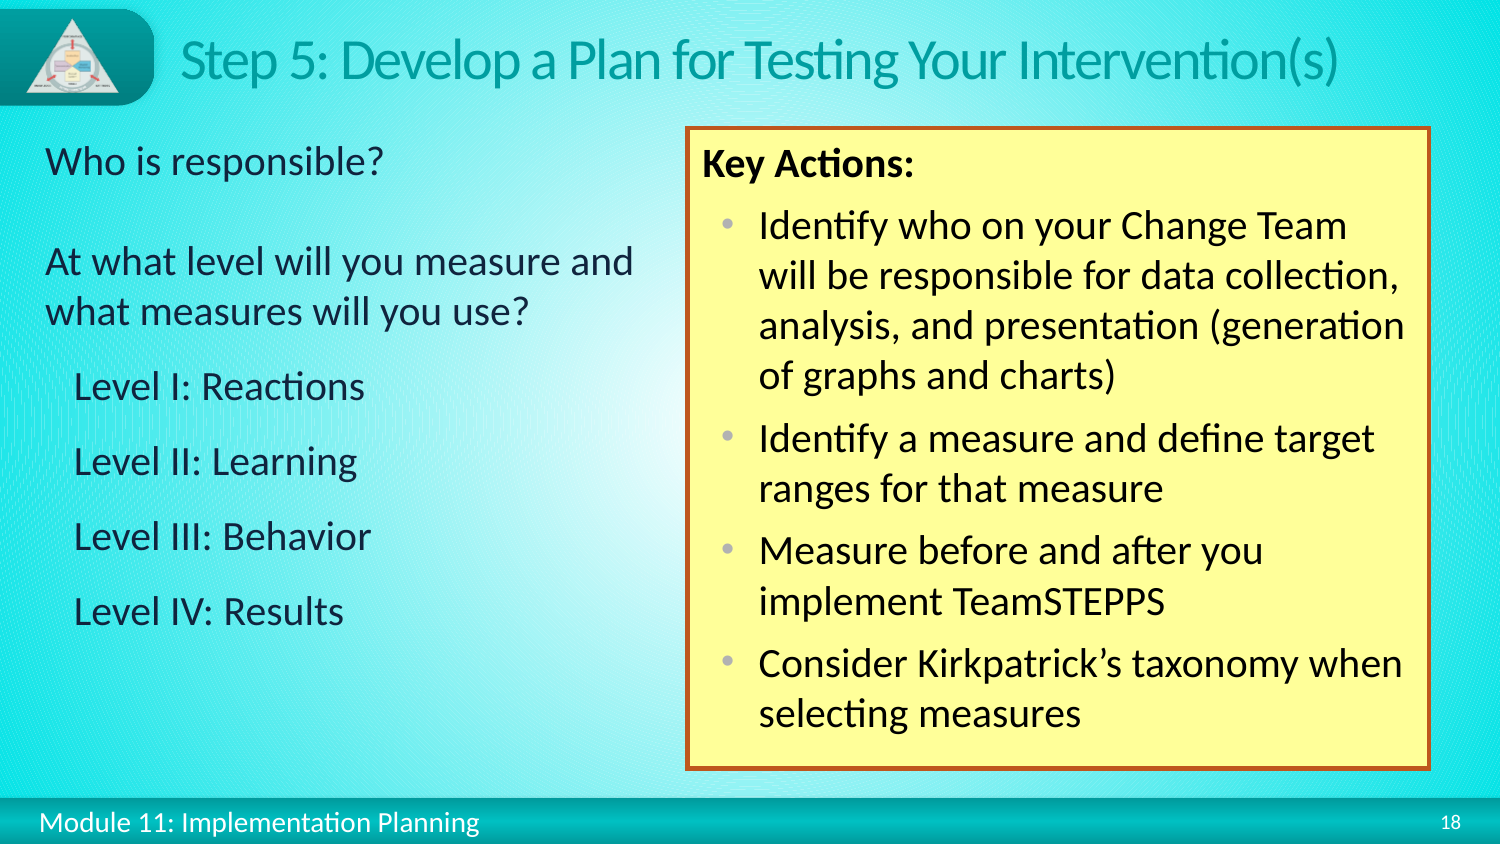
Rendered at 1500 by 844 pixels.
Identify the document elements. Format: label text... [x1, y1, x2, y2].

list Who is responsible? At what level will you measure and what measures will you use? Level I: Reactions Level II: Learning Level III: Behavior Level IV: Results [30, 126, 652, 786]
title Step 5: Develop a Plan for Testing Your Intervention(s) [165, 0, 1481, 113]
picture [26, 18, 119, 93]
text_box Key Actions: Identify who on your Change Team will be responsible for data collection, analysis, and presentation (generation of graphs and charts) Identify a measure and define target ranges for that measure Measure before and after you implement TeamSTEPPS Consider Kirkpatrick’s taxonomy when selecting measures [687, 128, 1430, 769]
